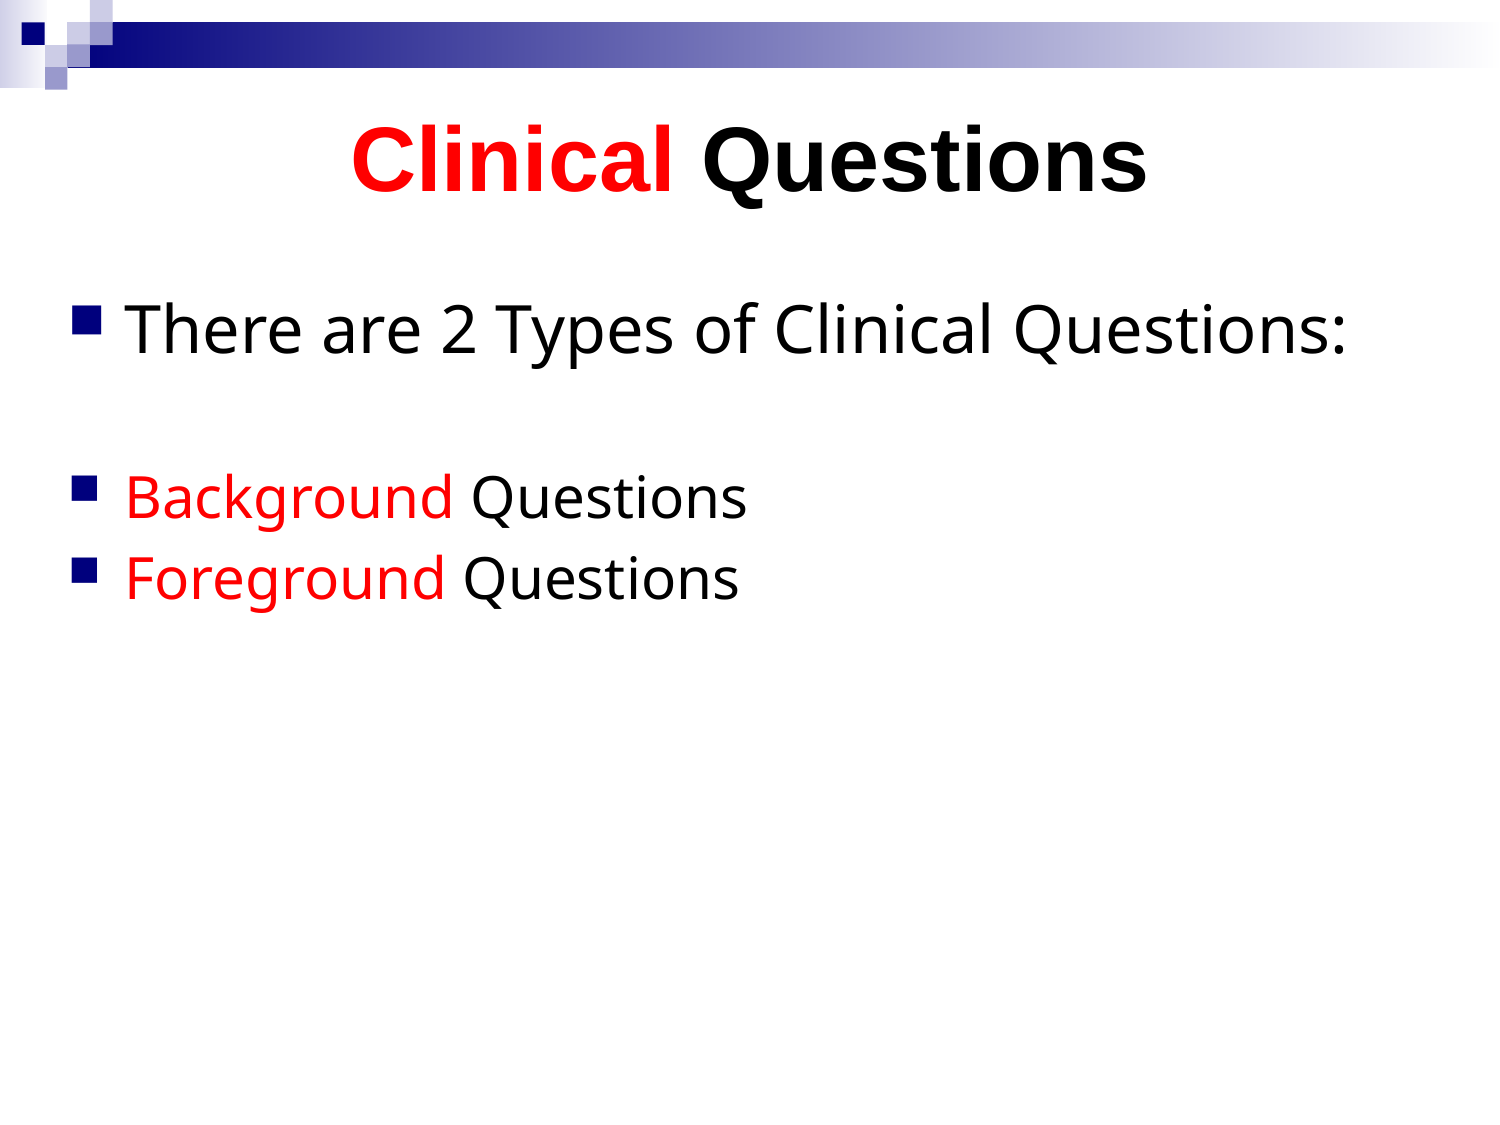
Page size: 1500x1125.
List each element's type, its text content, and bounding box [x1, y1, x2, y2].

list There are 2 Types of Clinical Questions: Background Questions Foreground Questions [53, 278, 1471, 1059]
title Clinical Questions [75, 42, 1425, 268]
